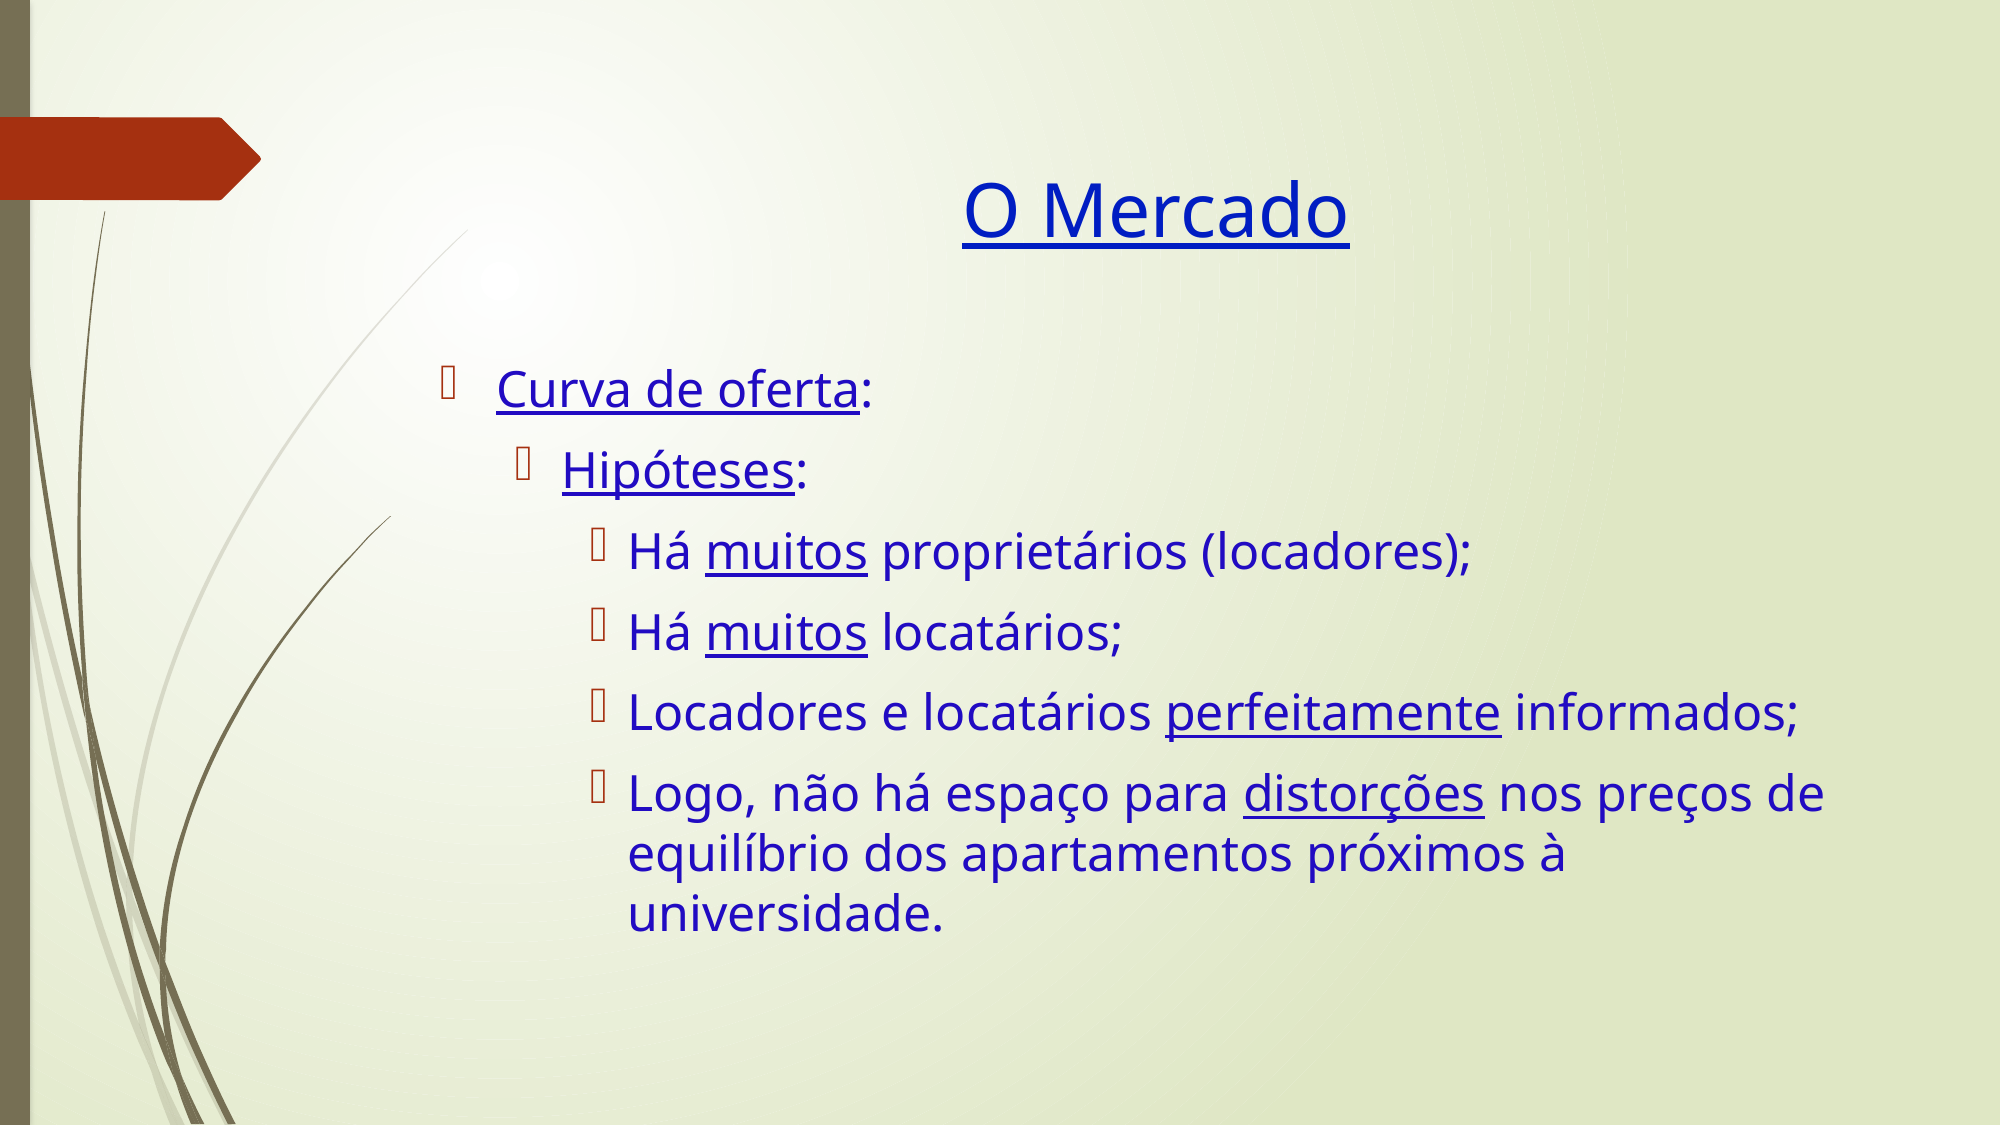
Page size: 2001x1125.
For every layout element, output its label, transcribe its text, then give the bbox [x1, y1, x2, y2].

title O Mercado [425, 102, 1888, 313]
list Curva de oferta: Hipóteses: Há muitos proprietários (locadores); Há muitos locatários; Locadores e locatários perfeitamente informados; Logo, não há espaço para distorções nos preços de equilíbrio dos apartamentos próximos à universidade. [424, 350, 1888, 970]
